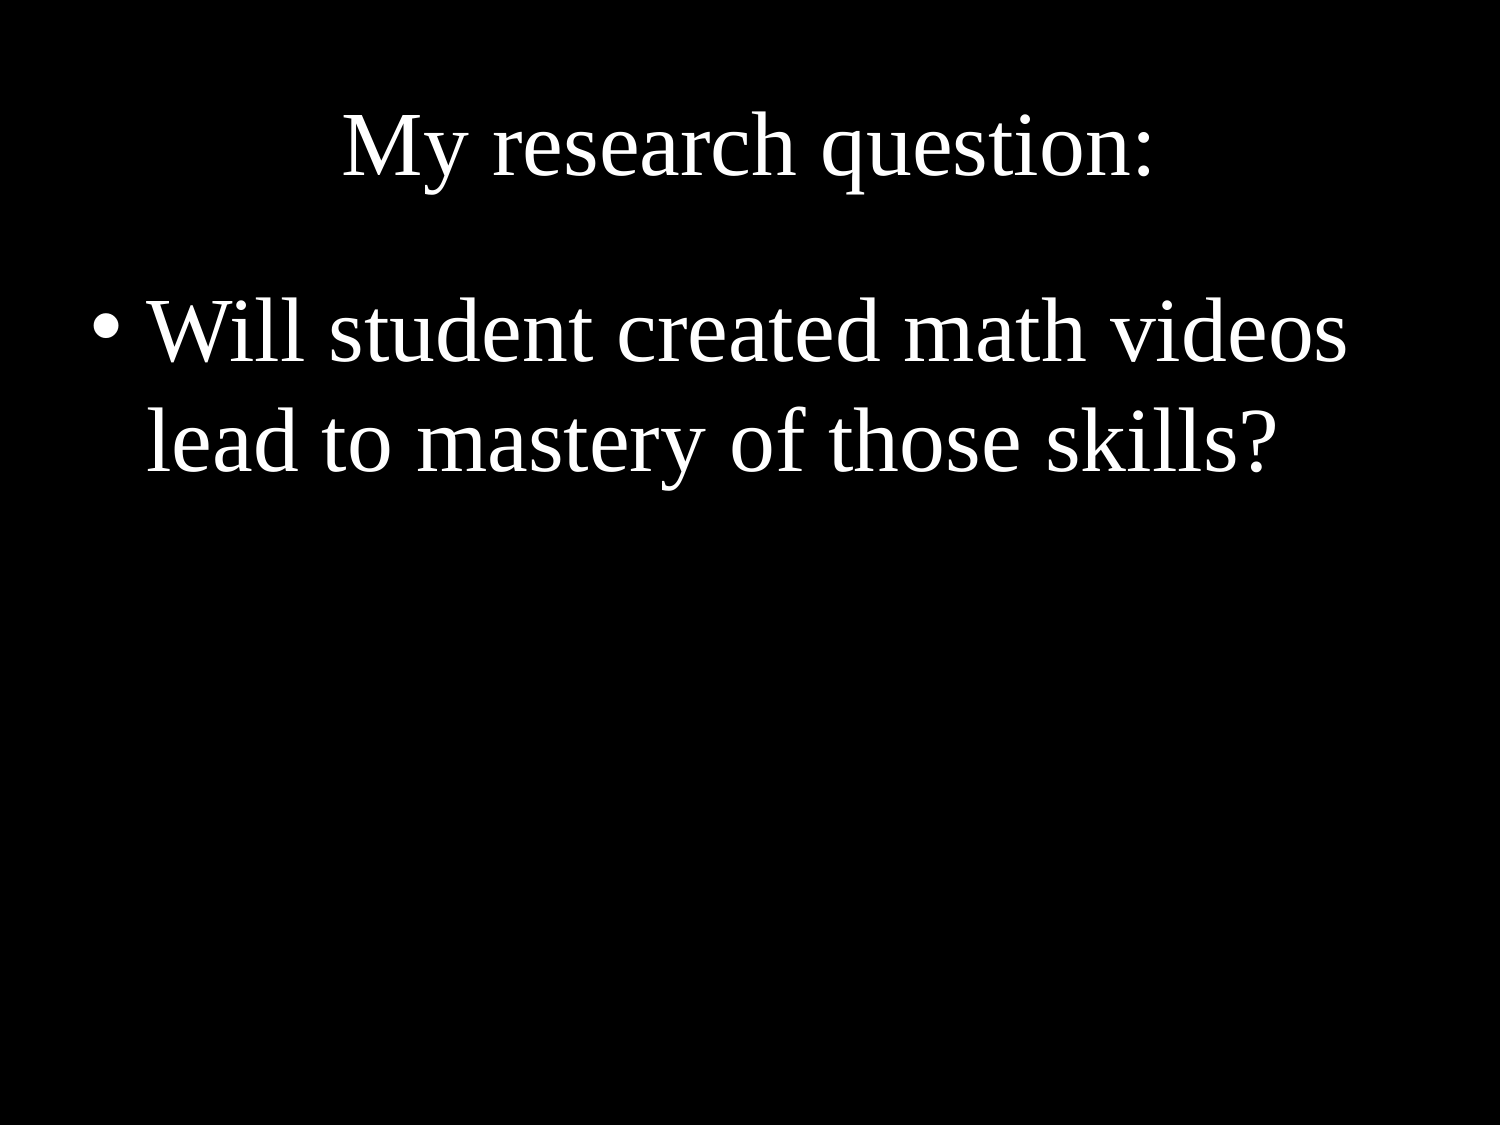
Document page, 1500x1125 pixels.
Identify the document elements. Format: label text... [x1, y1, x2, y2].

list Will student created math videos lead to mastery of those skills? [75, 262, 1425, 1005]
title My research question: [75, 45, 1425, 233]
